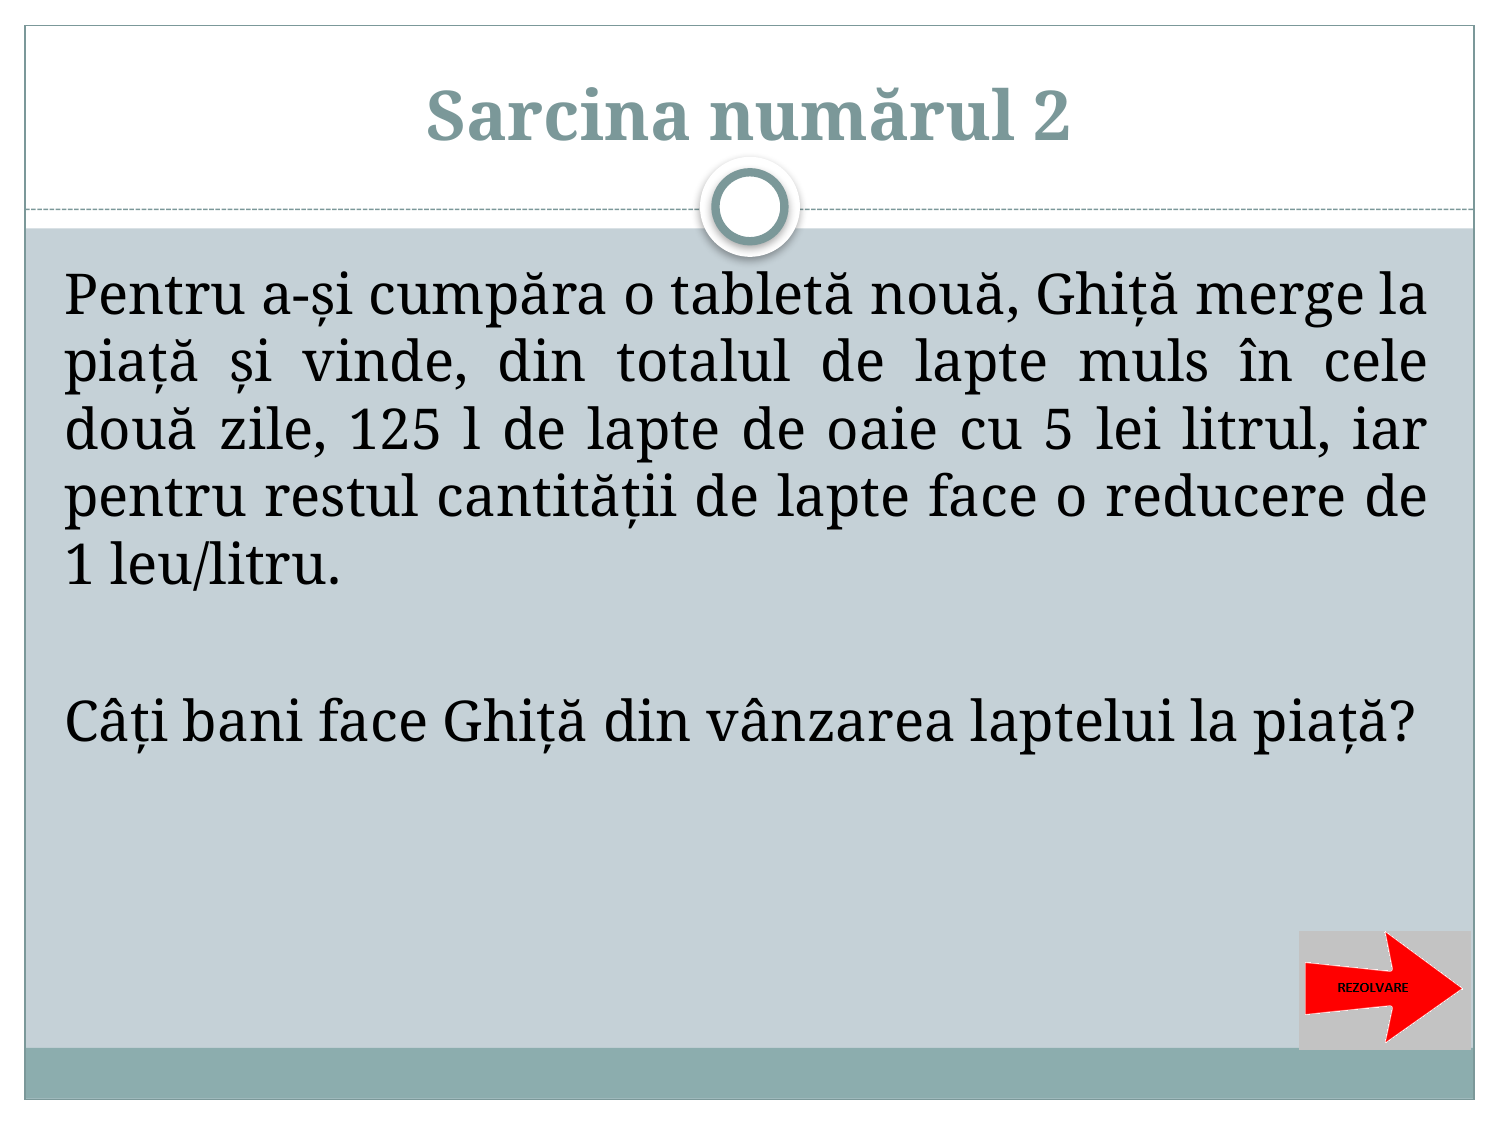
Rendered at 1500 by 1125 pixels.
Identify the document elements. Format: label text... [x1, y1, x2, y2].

title Sarcina numărul 2 [49, 37, 1450, 162]
list Pentru a-şi cumpăra o tabletă nouă, Ghiţă merge la piaţă şi vinde, din totalul de lapte muls în cele două zile, 125 l de lapte de oaie cu 5 lei litrul, iar pentru restul cantităţii de lapte face o reducere de 1 leu/litru. Câţi bani face Ghiţă din vânzarea laptelui la piaţă? [49, 250, 1445, 1001]
picture [1299, 931, 1471, 1051]
